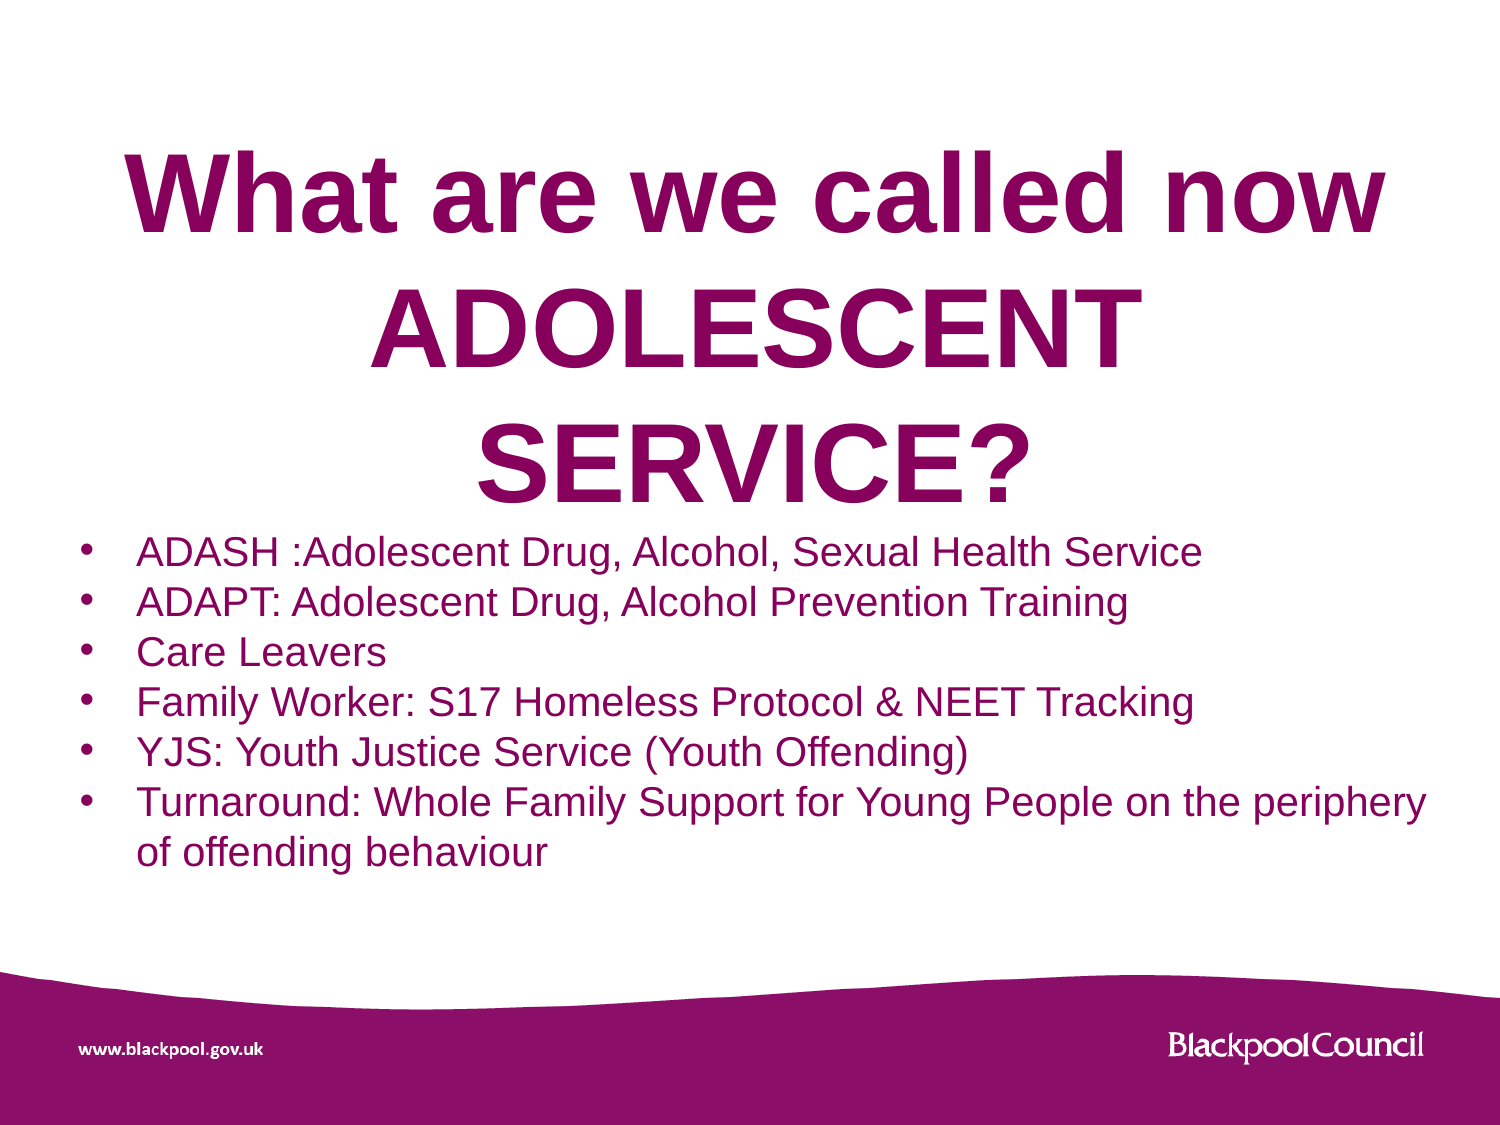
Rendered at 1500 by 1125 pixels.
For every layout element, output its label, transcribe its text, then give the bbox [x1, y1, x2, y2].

subtitle What are we called now ADOLESCENT SERVICE? ADASH :Adolescent Drug, Alcohol, Sexual Health Service ADAPT: Adolescent Drug, Alcohol Prevention Training Care Leavers Family Worker: S17 Homeless Protocol & NEET Tracking YJS: Youth Justice Service (Youth Offending) Turnaround: Whole Family Support for Young People on the periphery of offending behaviour [64, 222, 1447, 922]
picture [0, 0, 1500, 1125]
